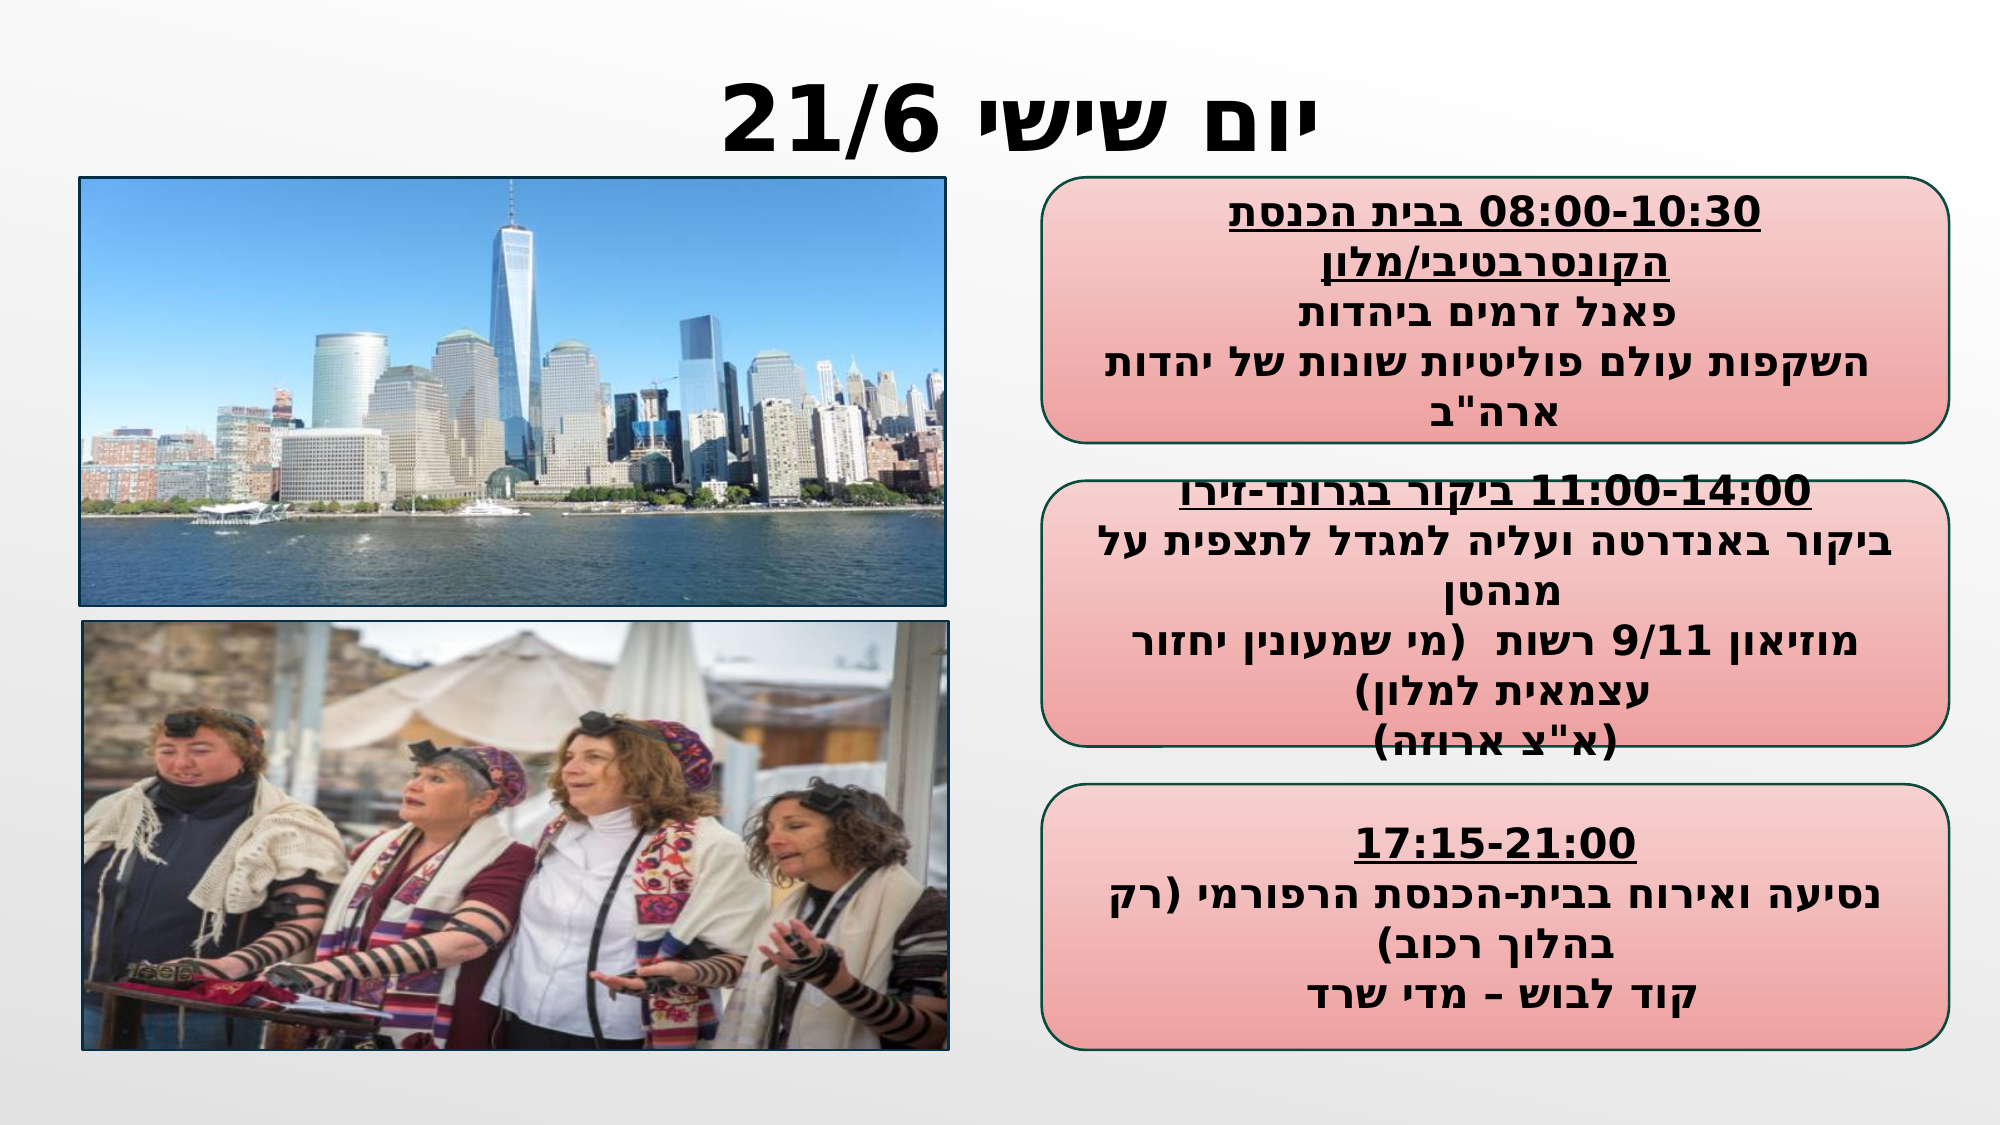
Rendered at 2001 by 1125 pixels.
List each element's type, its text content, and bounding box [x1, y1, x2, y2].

text_box [81, 620, 950, 1051]
text_box [78, 176, 947, 607]
text_box 11:00-14:00 ביקור בגרונד-זירו ביקור באנדרטה ועליה למגדל לתצפית על מנהטן מוזיאון 9/11 רשות (מי שמעונין יחזור עצמאית למלון) (א"צ ארוזה) [1040, 479, 1951, 748]
text_box יום שישי 21/6 [489, 22, 1552, 178]
text_box 08:00-10:30 בבית הכנסת הקונסרבטיבי/מלון פאנל זרמים ביהדות השקפות עולם פוליטיות שונות של יהדות ארה"ב [1040, 175, 1951, 445]
text_box 17:15-21:00 נסיעה ואירוח בבית-הכנסת הרפורמי (רק בהלוך רכוב) קוד לבוש – מדי שרד [1040, 782, 1951, 1052]
